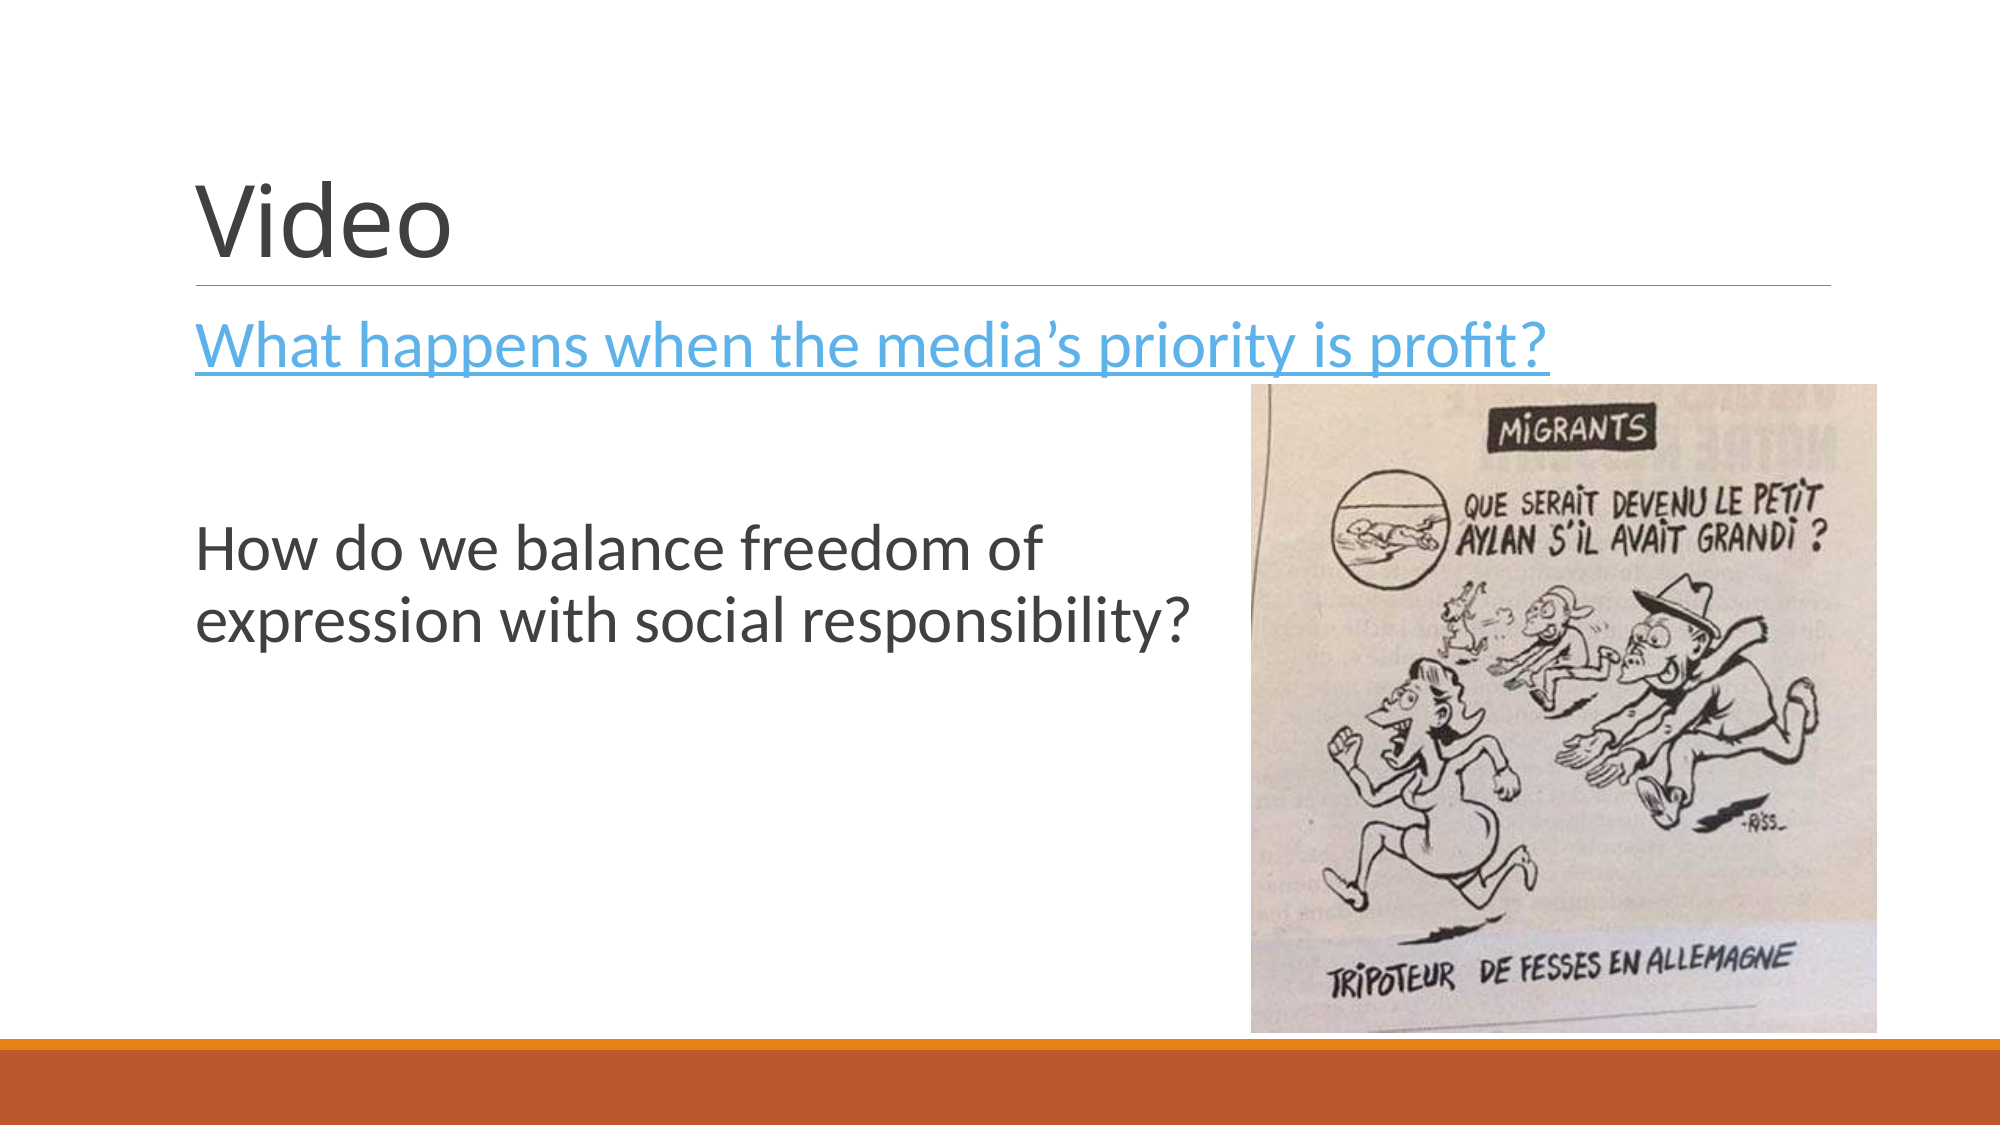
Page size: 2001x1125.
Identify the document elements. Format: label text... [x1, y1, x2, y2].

title Video [180, 47, 1830, 285]
picture [1250, 383, 1877, 1033]
list What happens when the media’s priority is profit? How do we balance freedom of expression with social responsibility? [180, 302, 1830, 963]
